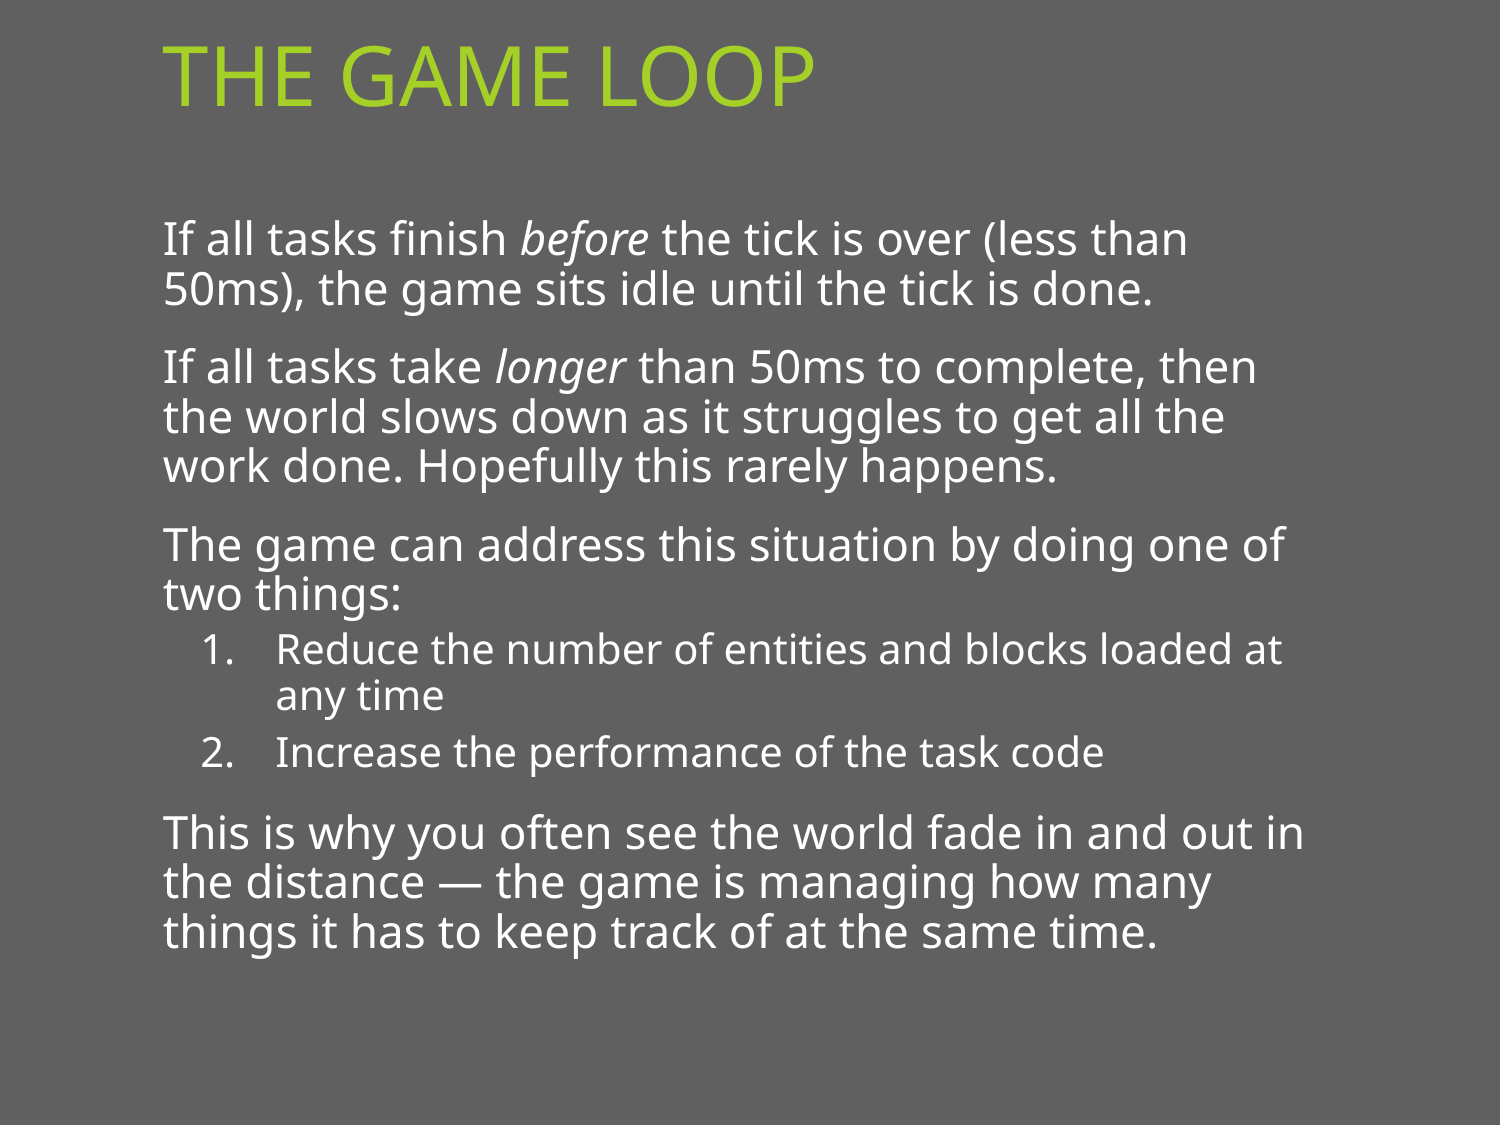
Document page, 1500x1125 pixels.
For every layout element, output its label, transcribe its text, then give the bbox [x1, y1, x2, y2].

list If all tasks finish before the tick is over (less than 50ms), the game sits idle until the tick is done. If all tasks take longer than 50ms to complete, then the world slows down as it struggles to get all the work done. Hopefully this rarely happens. The game can address this situation by doing one of two things: Reduce the number of entities and blocks loaded at any time Increase the performance of the task code This is why you often see the world fade in and out in the distance — the game is managing how many things it has to keep track of at the same time. [147, 208, 1352, 1020]
title The Game Loop [147, 2, 1500, 161]
